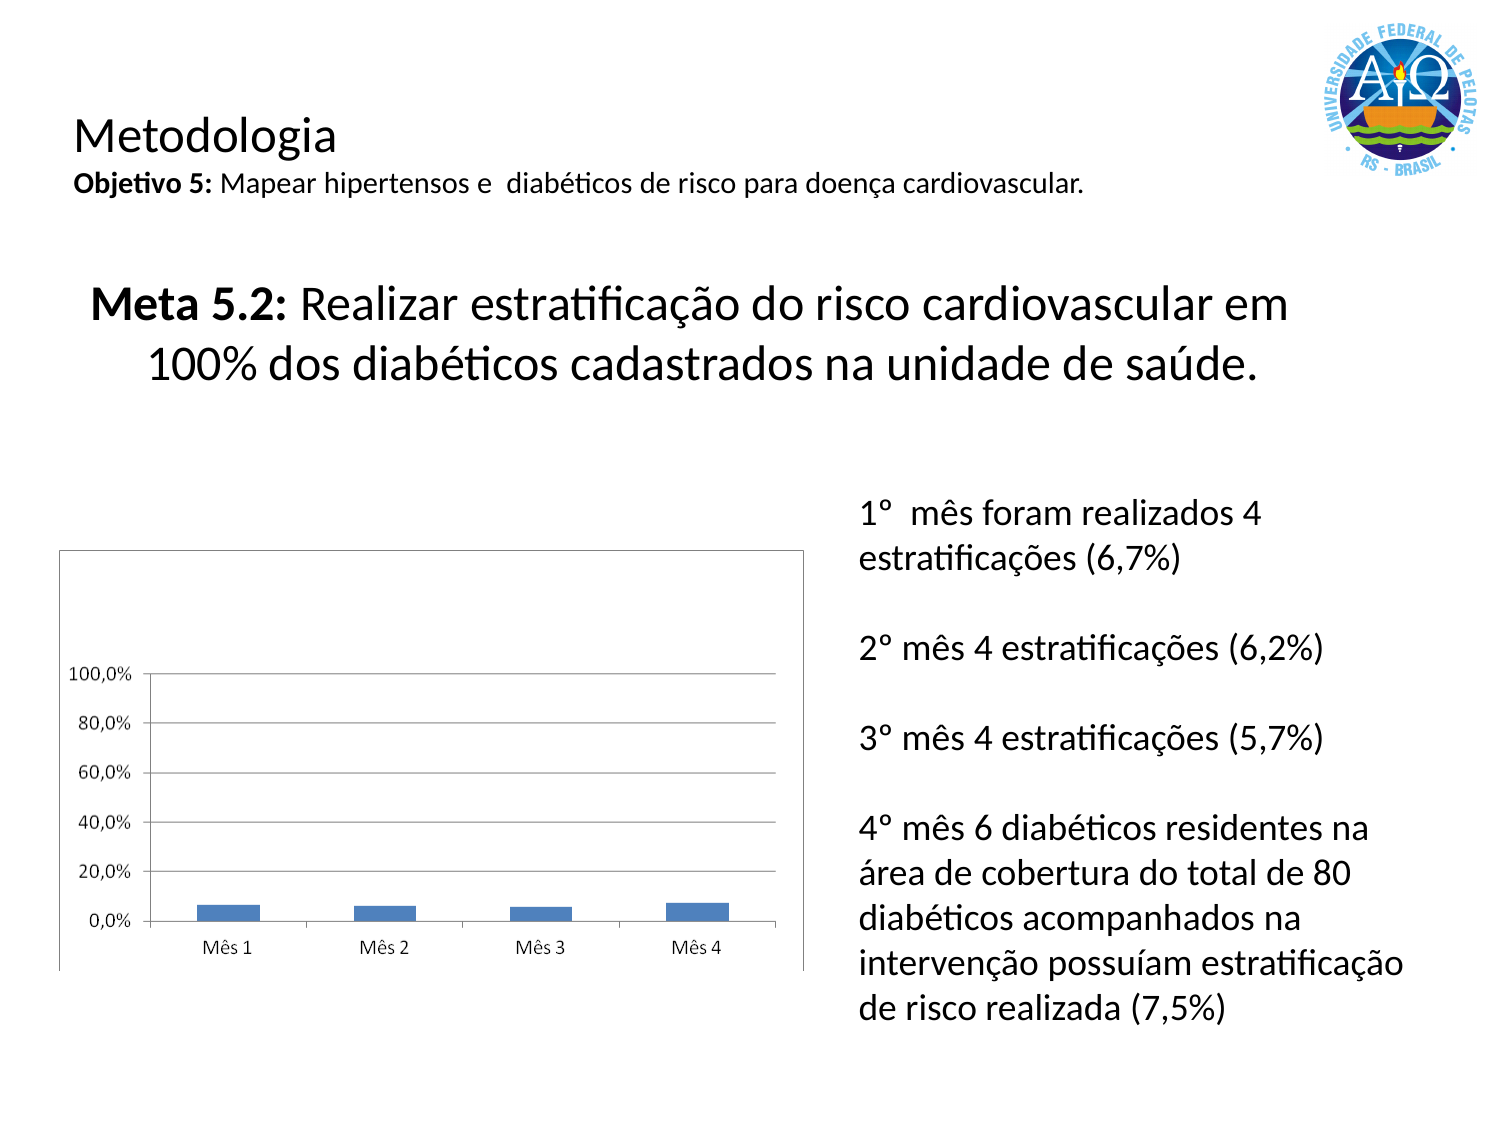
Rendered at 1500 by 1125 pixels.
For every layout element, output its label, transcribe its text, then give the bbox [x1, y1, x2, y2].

text_box 1º mês foram realizados 4 estratificações (6,7%) 2º mês 4 estratificações (6,2%) 3º mês 4 estratificações (5,7%) 4º mês 6 diabéticos residentes na área de cobertura do total de 80 diabéticos acompanhados na intervenção possuíam estratificação de risco realizada (7,5%) [843, 480, 1454, 1036]
list Meta 5.2: Realizar estratificação do risco cardiovascular em 100% dos diabéticos cadastrados na unidade de saúde. [75, 262, 1425, 1005]
picture [1323, 23, 1477, 176]
title Metodologia Objetivo 5: Mapear hipertensos e diabéticos de risco para doença cardiovascular. [58, 93, 1409, 282]
picture [58, 550, 805, 972]
